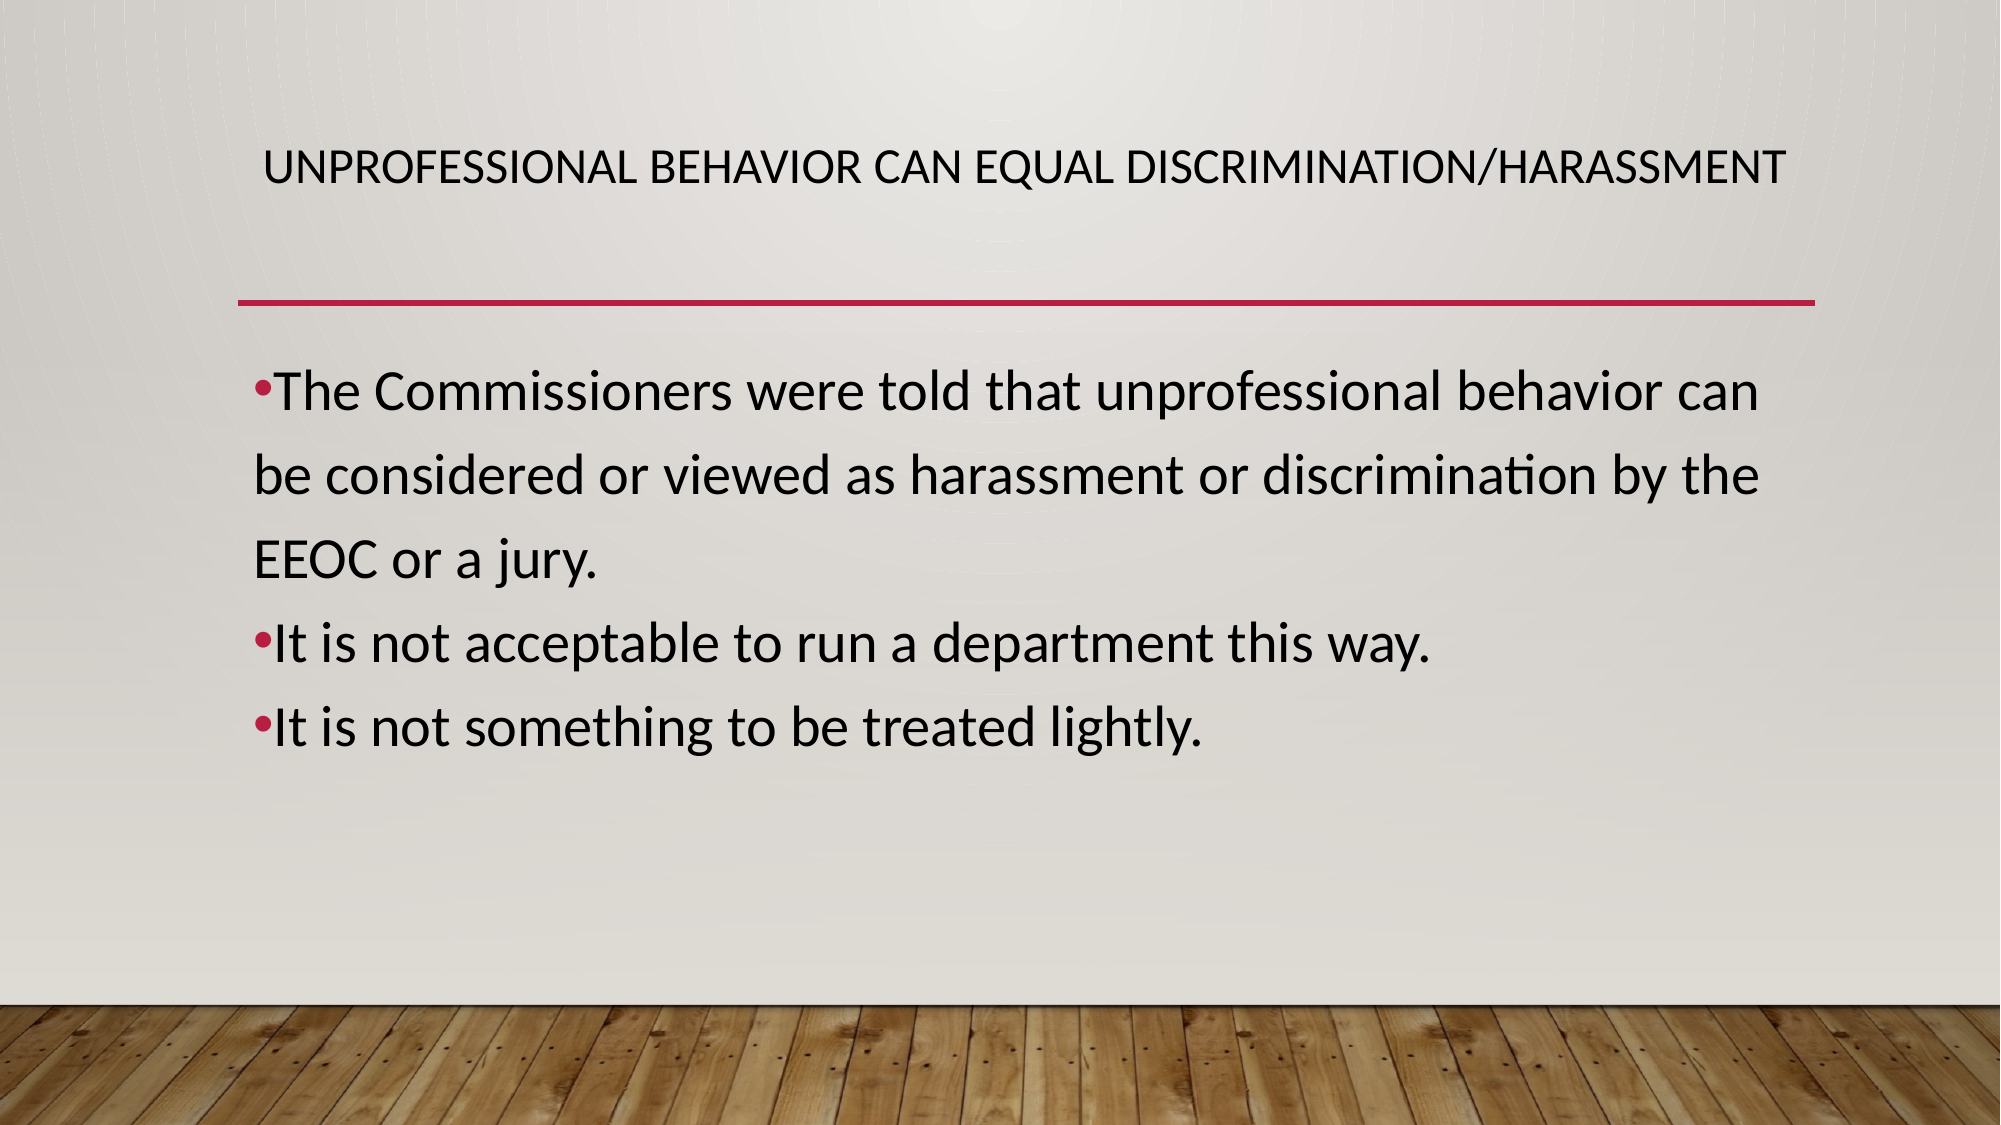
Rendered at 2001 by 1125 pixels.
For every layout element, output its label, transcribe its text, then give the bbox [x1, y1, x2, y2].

picture [0, 1005, 2000, 1125]
list The Commissioners were told that unprofessional behavior can be considered or viewed as harassment or discrimination by the EEOC or a jury. It is not acceptable to run a department this way. It is not something to be treated lightly. [238, 330, 1814, 897]
title UNPROFESSIONAL BEHAVIOR CAN EQUAL DISCRIMINATION/HARASSMENT [238, 131, 1814, 305]
